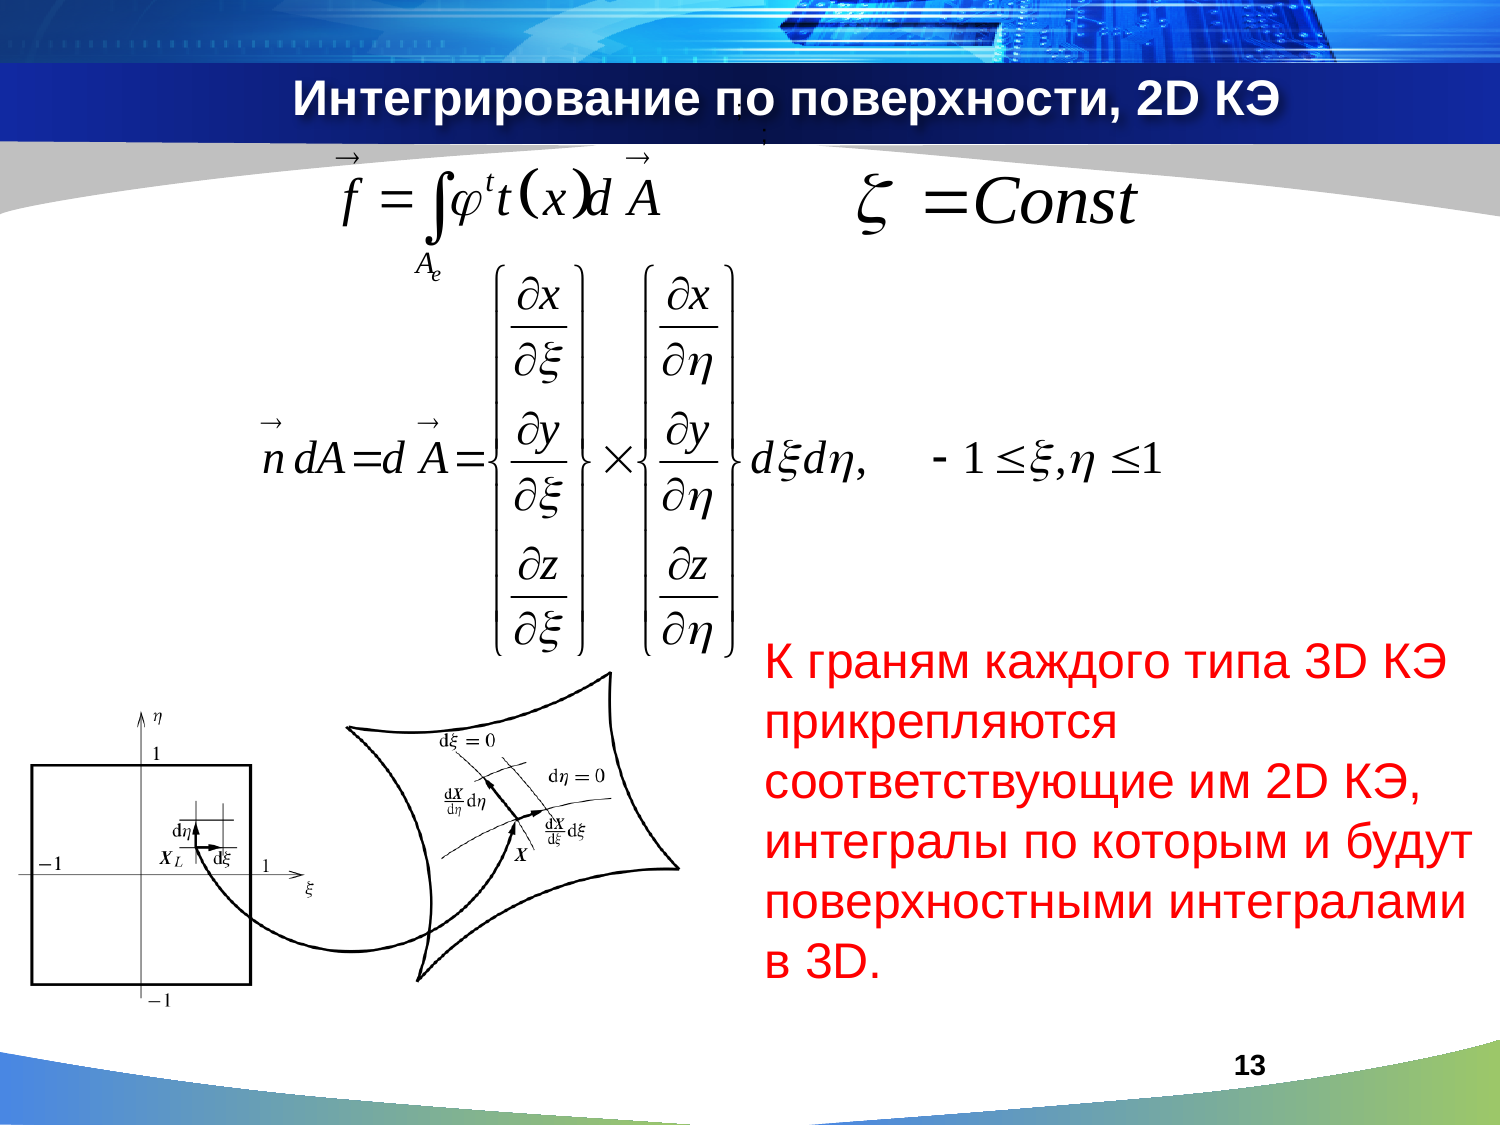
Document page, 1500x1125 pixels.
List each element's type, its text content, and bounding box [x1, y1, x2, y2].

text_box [844, 159, 1152, 253]
picture [0, 1, 1500, 63]
text_box ; [746, 110, 804, 155]
title Интегрирование по поверхности, 2D КЭ [112, 42, 1463, 176]
text_box К граням каждого типа 3D КЭ прикрепляются соответствующие им 2D КЭ, интегралы по которым и будут поверхностными интегралами в 3D. [749, 621, 1500, 997]
picture [0, 656, 697, 1025]
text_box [324, 130, 668, 253]
text_box ; [721, 85, 779, 130]
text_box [253, 255, 1168, 670]
slide_number 13 [1074, 1024, 1426, 1103]
